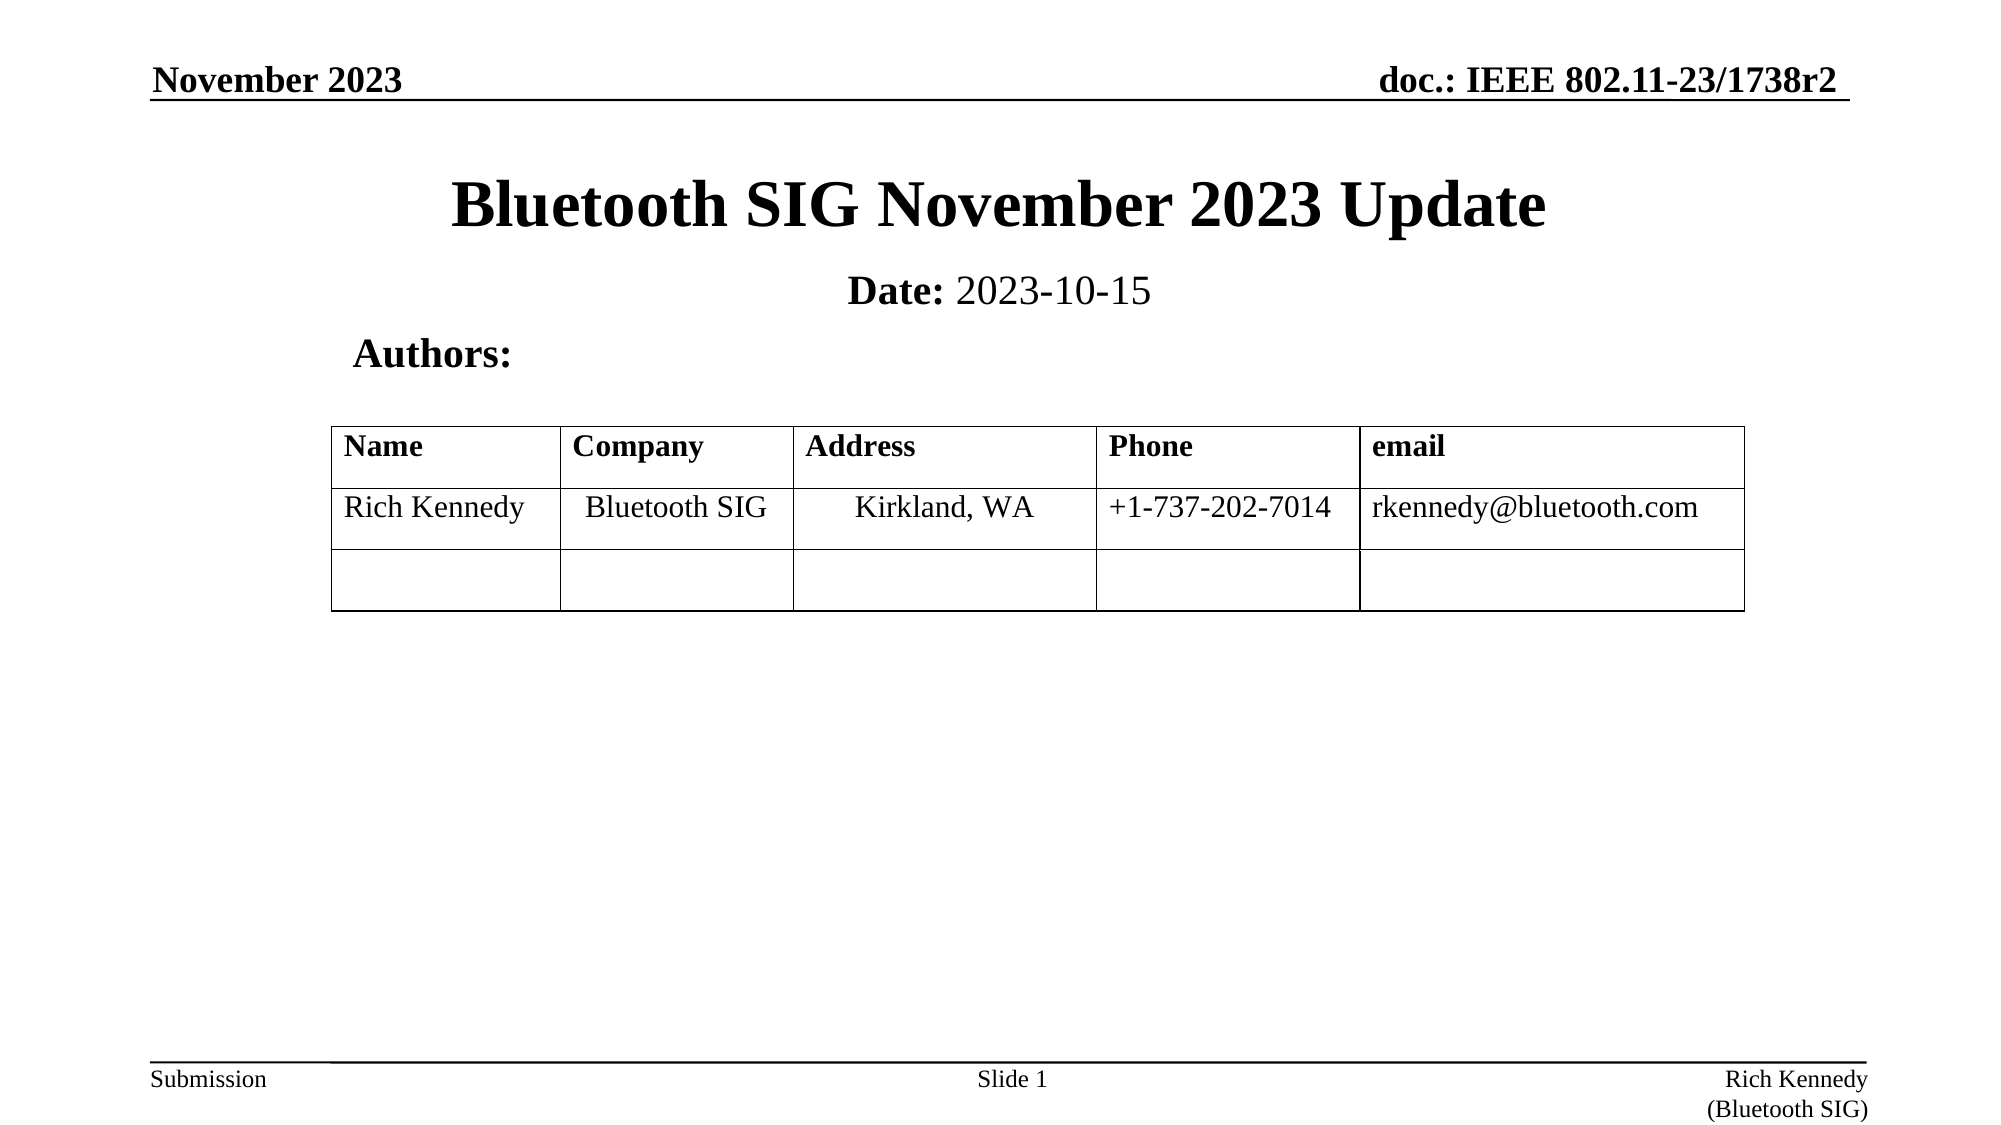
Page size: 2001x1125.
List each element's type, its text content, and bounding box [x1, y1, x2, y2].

slide_number Slide 1 [977, 1061, 1049, 1093]
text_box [314, 425, 1754, 841]
footer Rich Kennedy (Bluetooth SIG) [1621, 1061, 1870, 1093]
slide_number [152, 54, 412, 101]
title Bluetooth SIG November 2023 Update [150, 112, 1850, 288]
list Date: 2023-10-15 [362, 255, 1638, 318]
text_box Authors: [337, 318, 575, 381]
